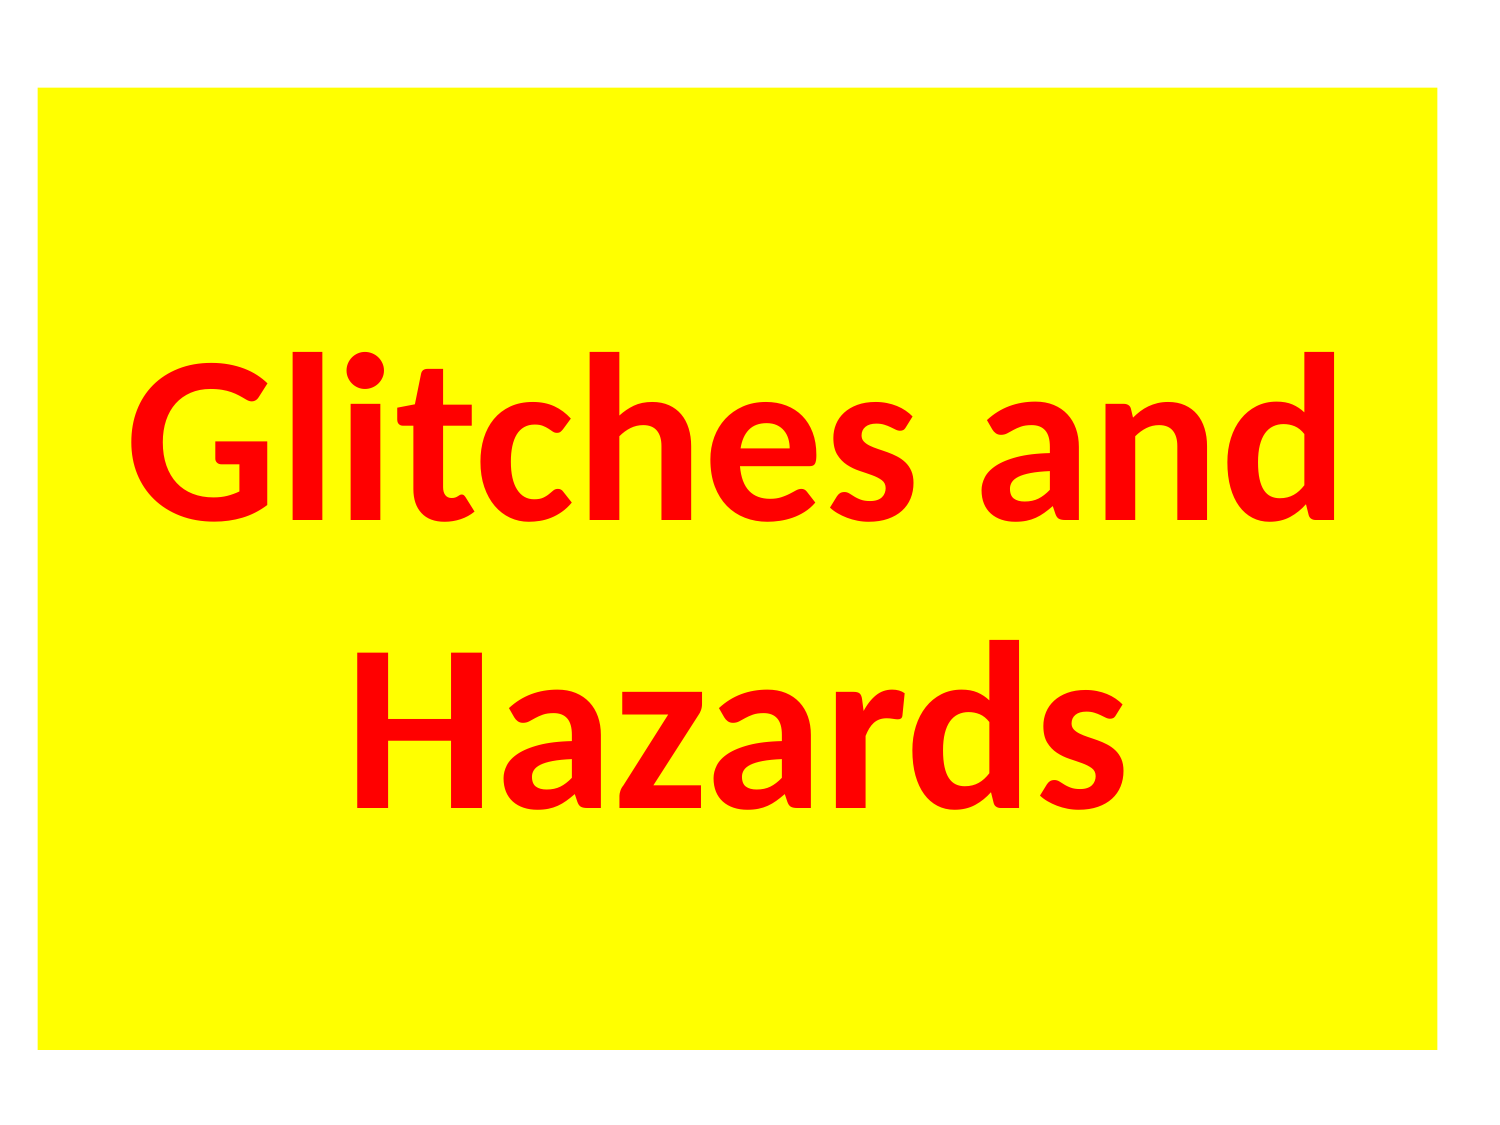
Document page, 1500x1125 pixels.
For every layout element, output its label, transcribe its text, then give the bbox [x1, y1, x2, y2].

title Glitches and Hazards [37, 87, 1438, 1051]
